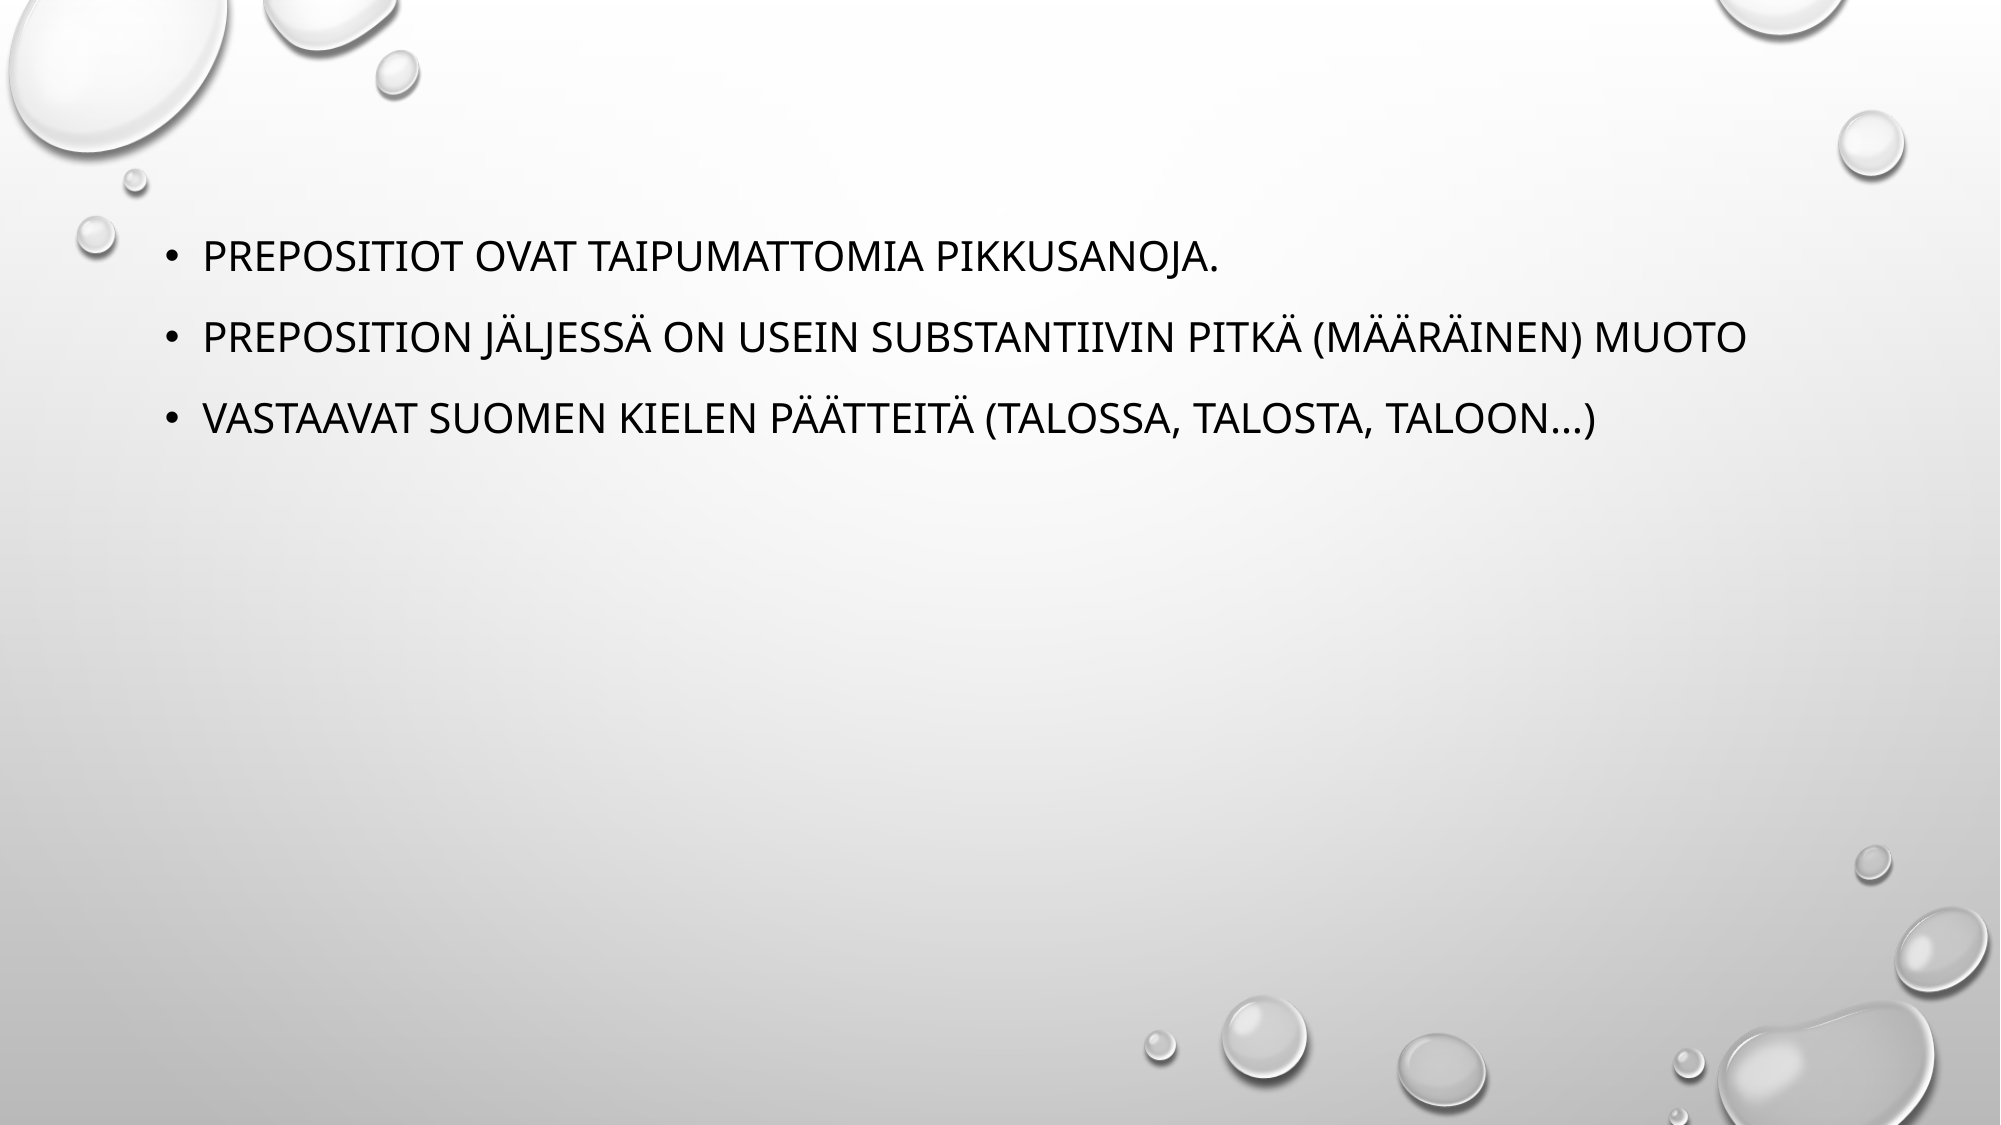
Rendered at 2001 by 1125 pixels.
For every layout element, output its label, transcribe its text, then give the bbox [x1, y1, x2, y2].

list Prepositiot ovat taipumattomia pikkusanoja. Preposition jäljessä on usein substantiivin pitkä (määräinen) muoto Vastaavat suomen kielen päätteitä (talossa, talosta, taloon…) [149, 212, 1850, 950]
picture [0, 0, 2000, 1125]
